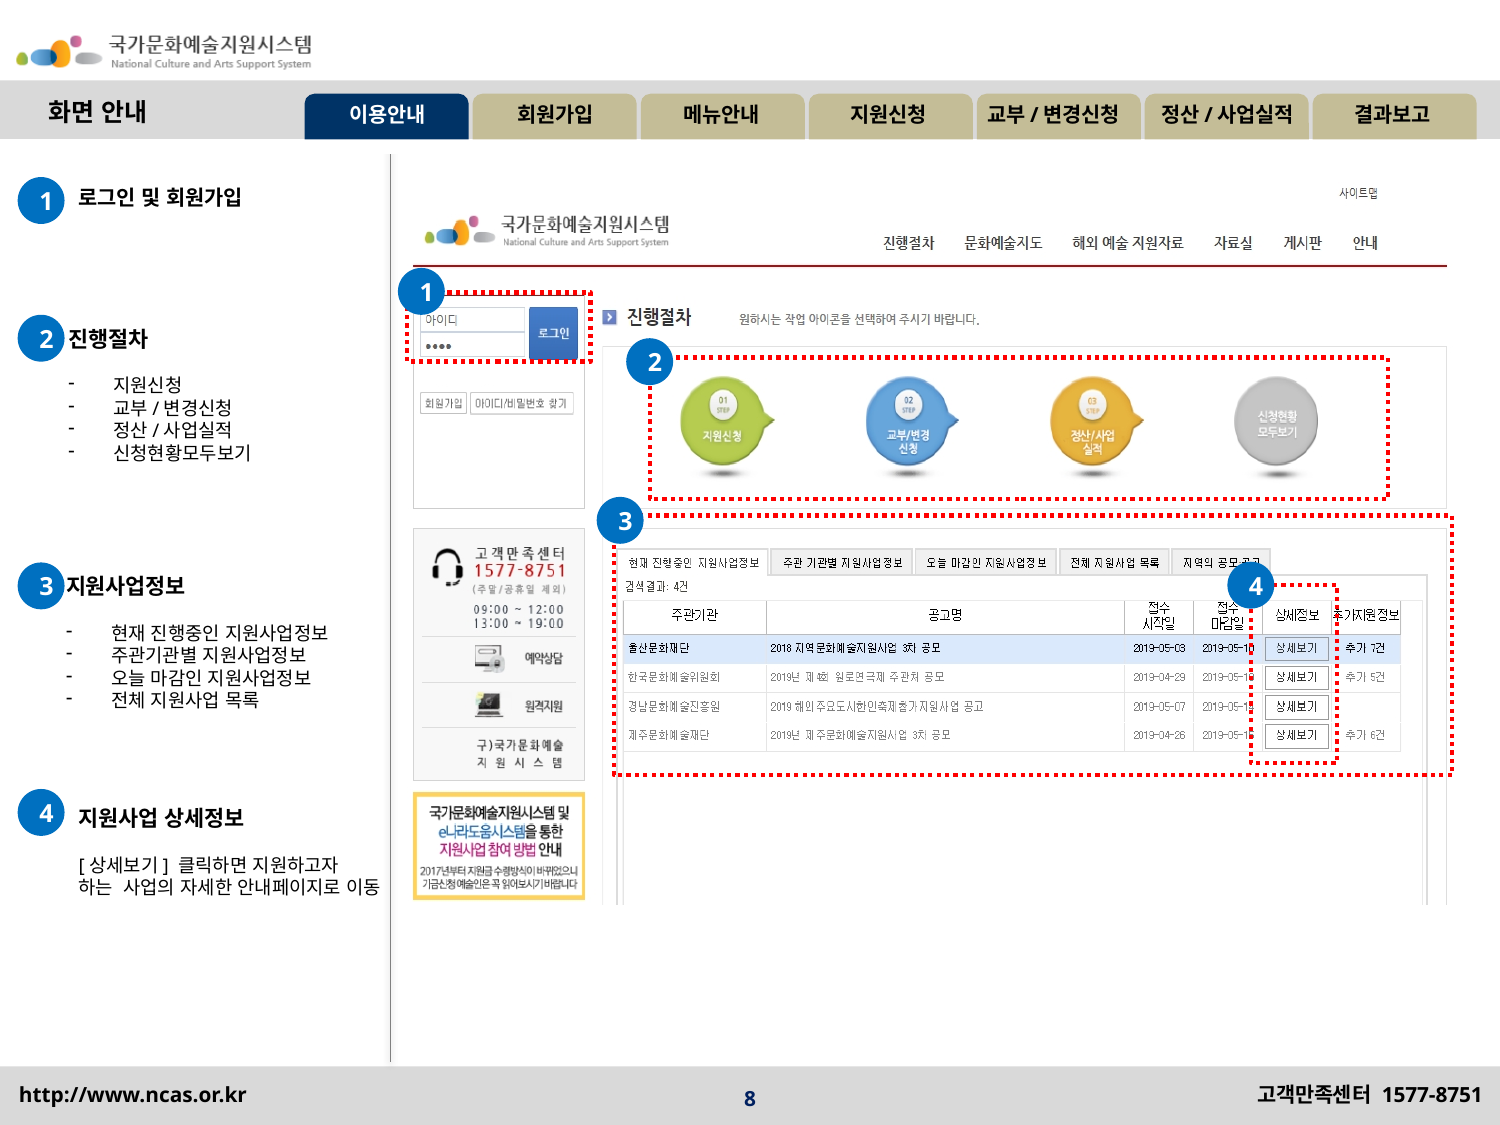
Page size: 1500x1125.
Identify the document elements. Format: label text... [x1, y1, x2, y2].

text_box 화면 안내 [33, 89, 163, 135]
text_box 4 [15, 786, 67, 838]
picture [6, 24, 324, 77]
text_box 진행절차 지원신청 교부/변경신청 정산/사업실적 신청현황모두보기 [53, 317, 267, 472]
picture [406, 182, 1453, 906]
text_box 3 [15, 560, 56, 612]
text_box 2 [15, 312, 56, 364]
text_box 로그인 및 회원가입 [63, 177, 396, 217]
text_box 지원사업 상세정보 [상세보기] 클릭하면 지원하고자 하는 사업의 자세한 안내페이지로 이동 [63, 797, 396, 906]
text_box 1 [15, 174, 67, 227]
text_box 1 [395, 275, 401, 307]
text_box 지원사업정보 현재 진행중인 지원사업정보 주관기관별 지원사업정보 오늘 마감인 지원사업정보 전체 지원사업 목록 [51, 565, 344, 720]
